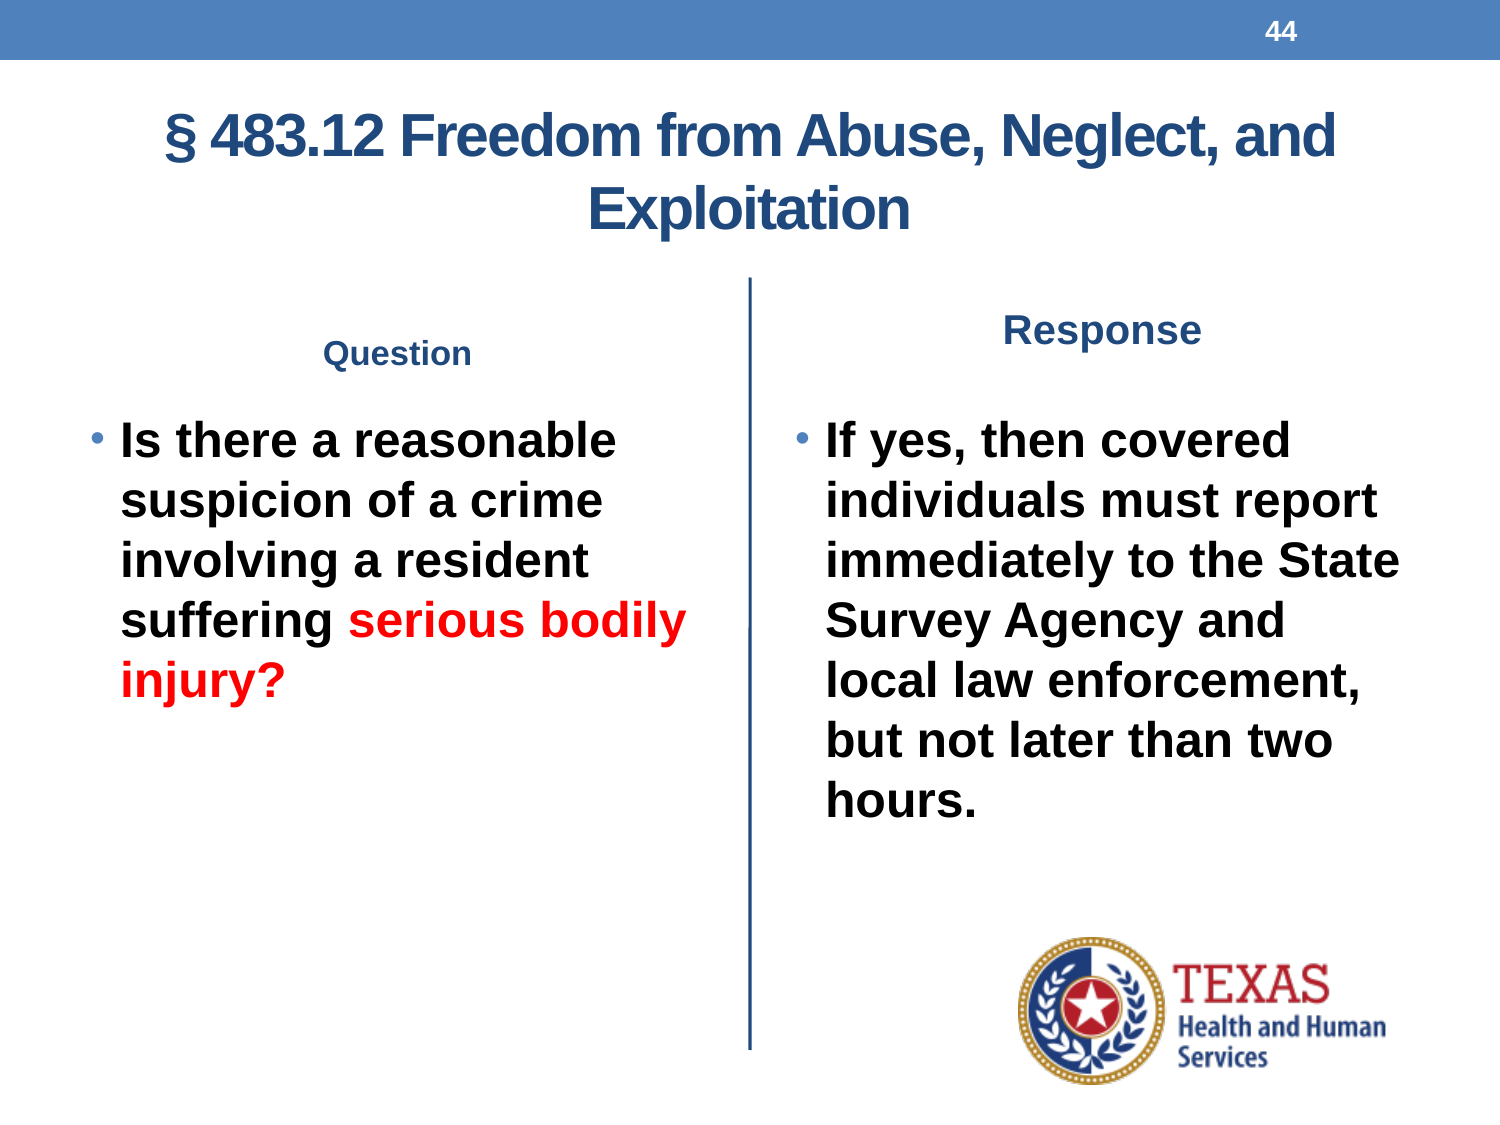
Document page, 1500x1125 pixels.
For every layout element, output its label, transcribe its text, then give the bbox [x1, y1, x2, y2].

list Question [75, 275, 720, 380]
picture [1018, 937, 1421, 1085]
list Response [780, 275, 1425, 380]
slide_number 44 [1250, 3, 1425, 57]
list Is there a reasonable suspicion of a crime involving a resident suffering serious bodily injury? [75, 399, 720, 1049]
title § 483.12 Freedom from Abuse, Neglect, and Exploitation [75, 87, 1425, 250]
list If yes, then covered individuals must report immediately to the State Survey Agency and local law enforcement, but not later than two hours. [780, 399, 1425, 1049]
